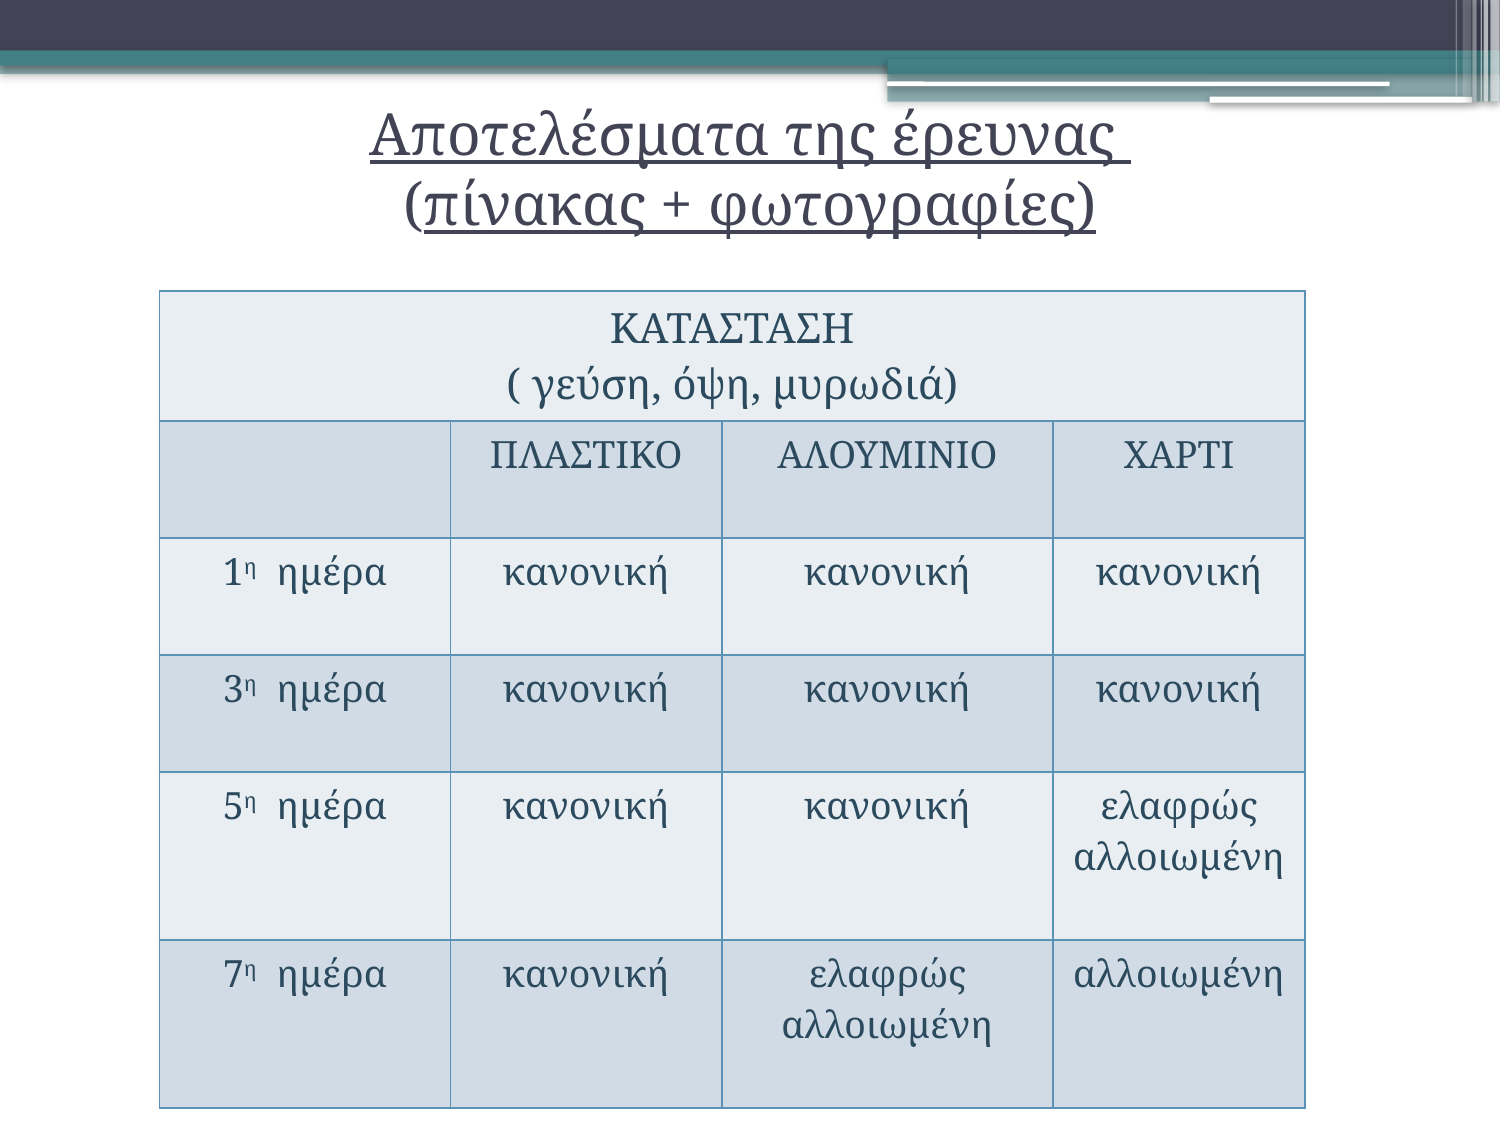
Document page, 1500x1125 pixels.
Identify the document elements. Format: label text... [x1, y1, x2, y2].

table_cell 5η ημέρα [160, 773, 450, 939]
table_cell 3η ημέρα [160, 656, 450, 771]
table_cell ελαφρώς αλλοιωμένη [723, 941, 1052, 1107]
table_cell ΧΑΡΤΙ [1054, 422, 1304, 537]
table_cell ΑΛΟΥΜΙΝΙΟ [723, 422, 1052, 537]
table_cell αλλοιωμένη [1054, 941, 1304, 1107]
table_cell κανονική [1054, 656, 1304, 771]
table_header ΚΑΤΑΣΤΑΣΗ ( γεύση, όψη, μυρωδιά) [160, 292, 1304, 420]
table_cell ΠΛΑΣΤΙΚΟ [451, 422, 721, 537]
table_cell κανονική [451, 941, 721, 1107]
table_cell κανονική [451, 656, 721, 771]
table_cell κανονική [451, 773, 721, 939]
table_cell κανονική [451, 539, 721, 654]
table_cell κανονική [723, 539, 1052, 654]
title Αποτελέσματα της έρευνας (πίνακας + φωτογραφίες) [75, 90, 1425, 244]
table_cell κανονική [723, 656, 1052, 771]
table_cell κανονική [723, 773, 1052, 939]
table_cell κανονική [1054, 539, 1304, 654]
table_cell 1η ημέρα [160, 539, 450, 654]
table_cell 7η ημέρα [160, 941, 450, 1107]
table_cell ελαφρώς αλλοιωμένη [1054, 773, 1304, 939]
table_cell [160, 422, 450, 537]
